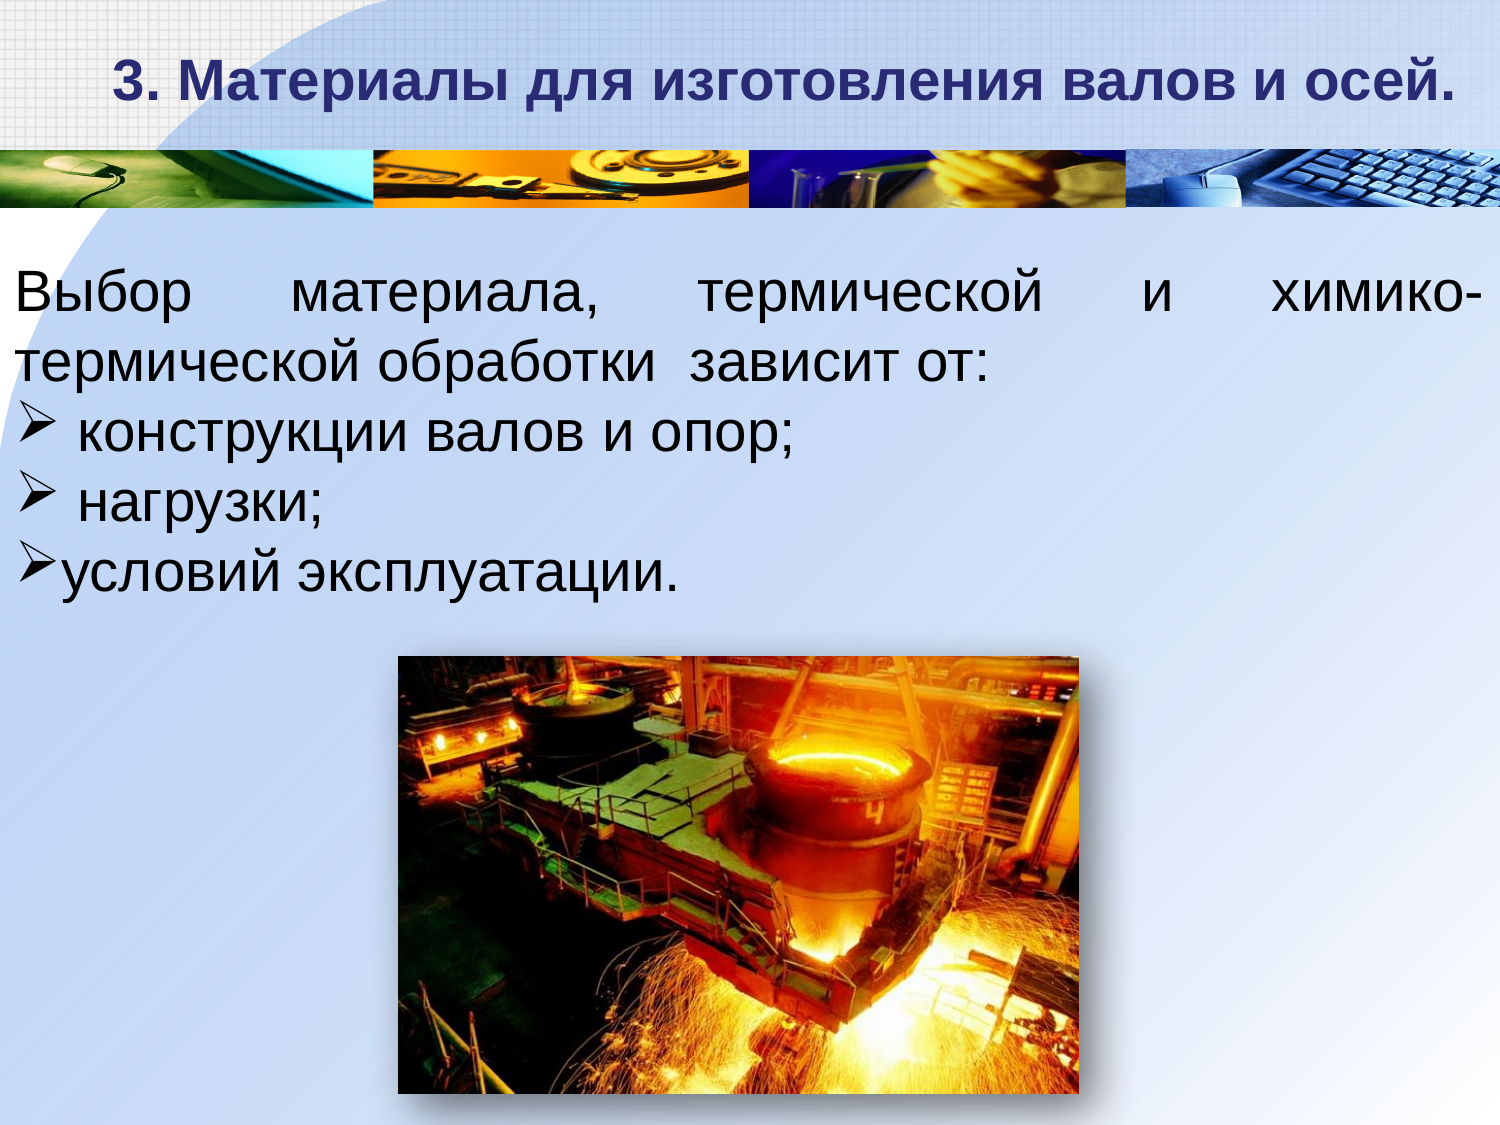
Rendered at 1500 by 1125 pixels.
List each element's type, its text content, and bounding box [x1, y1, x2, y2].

picture [398, 656, 1079, 1095]
text_box 3. Материалы для изготовления валов и осей. [70, 35, 1500, 120]
picture [0, 0, 1500, 208]
text_box Выбор материала, термической и химико-термической обработки зависит от: конструкции валов и опор; нагрузки; условий эксплуатации. [0, 246, 1500, 611]
